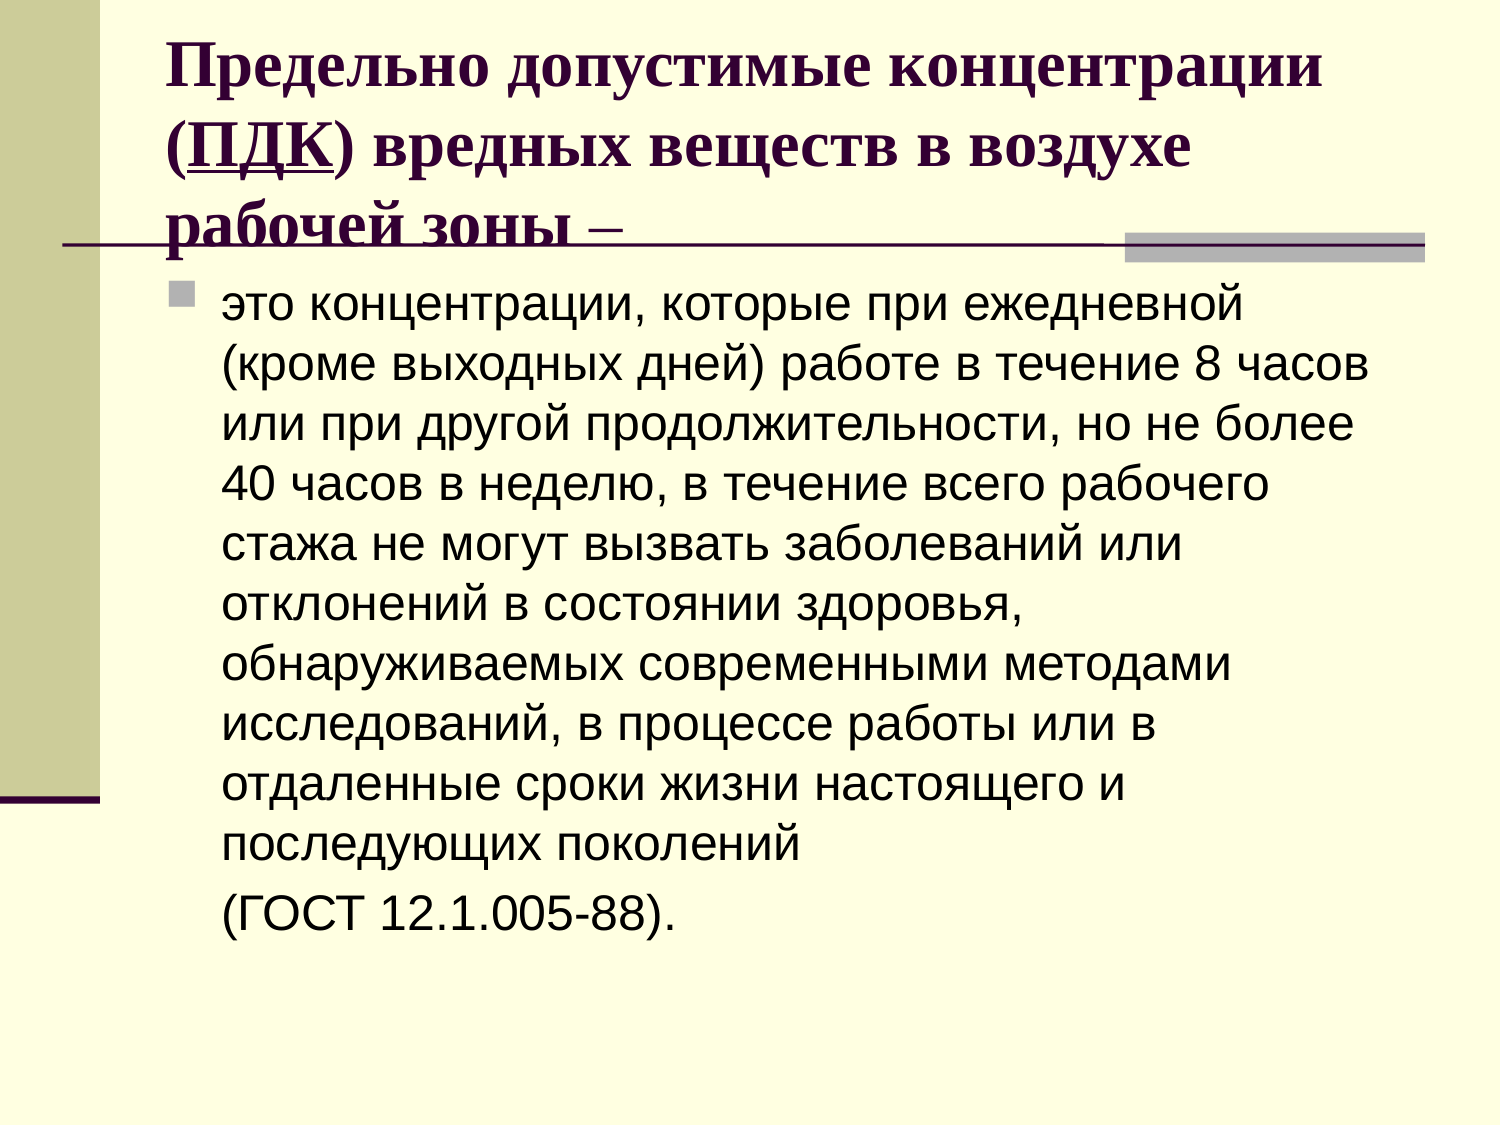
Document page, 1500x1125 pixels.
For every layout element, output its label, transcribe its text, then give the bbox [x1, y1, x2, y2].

title Предельно допустимые концентрации (ПДК) вредных веществ в воздухе рабочей зоны – [149, 45, 1426, 234]
list это концентрации, которые при ежедневной (кроме выходных дней) работе в течение 8 часов или при другой продолжительности, но не более 40 часов в неделю, в течение всего рабочего стажа не могут вызвать заболеваний или отклонений в состоянии здоровья, обнаруживаемых современными методами исследований, в процессе работы или в отдаленные сроки жизни настоящего и последующих поколений (ГОСТ 12.1.005-88). [149, 262, 1426, 1006]
